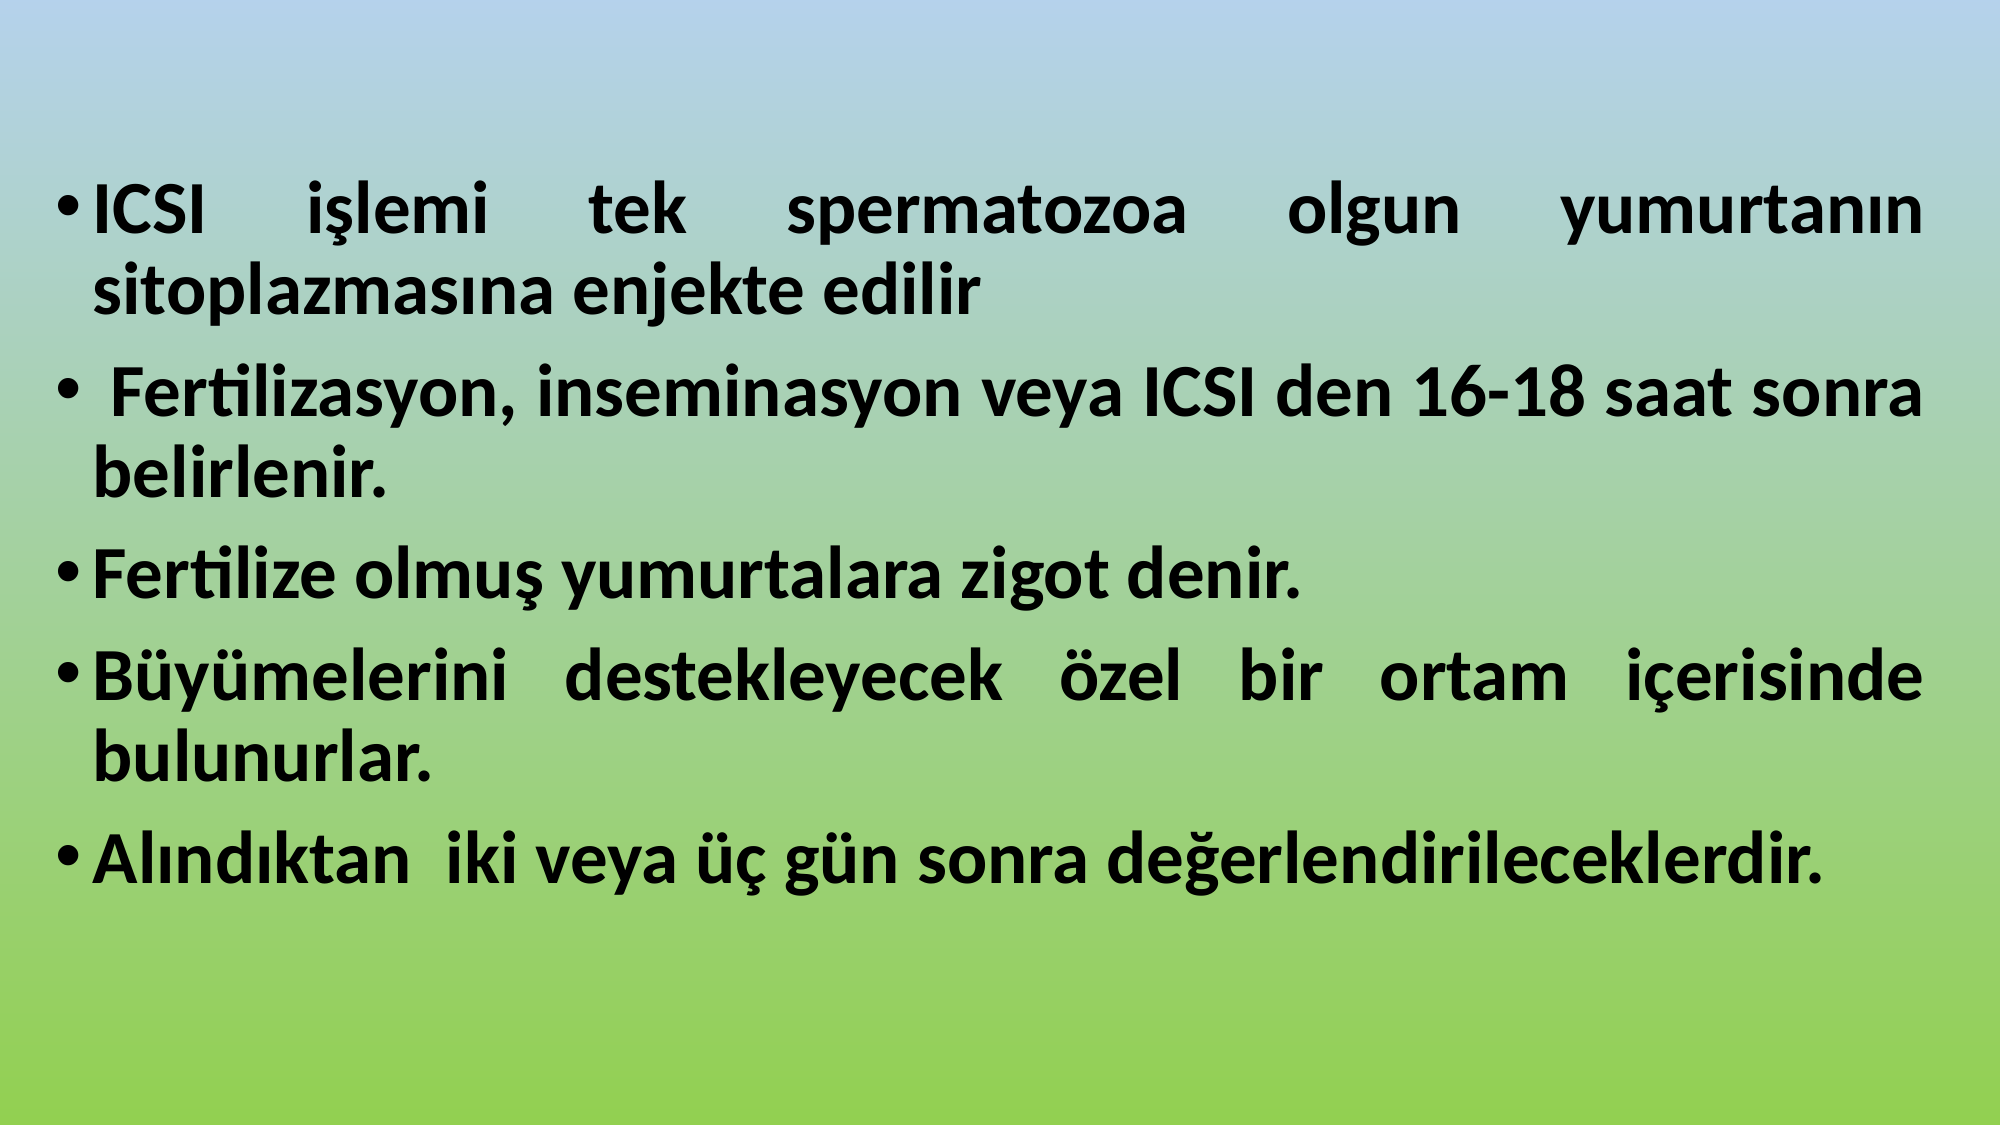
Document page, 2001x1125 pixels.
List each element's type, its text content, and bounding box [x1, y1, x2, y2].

list ICSI işlemi tek spermatozoa olgun yumurtanın sitoplazmasına enjekte edilir Fertilizasyon, inseminasyon veya ICSI den 16-18 saat sonra belirlenir. Fertilize olmuş yumurtalara zigot denir. Büyümelerini destekleyecek özel bir ortam içerisinde bulunurlar. Alındıktan iki veya üç gün sonra değerlendirileceklerdir. [40, 161, 1942, 1050]
